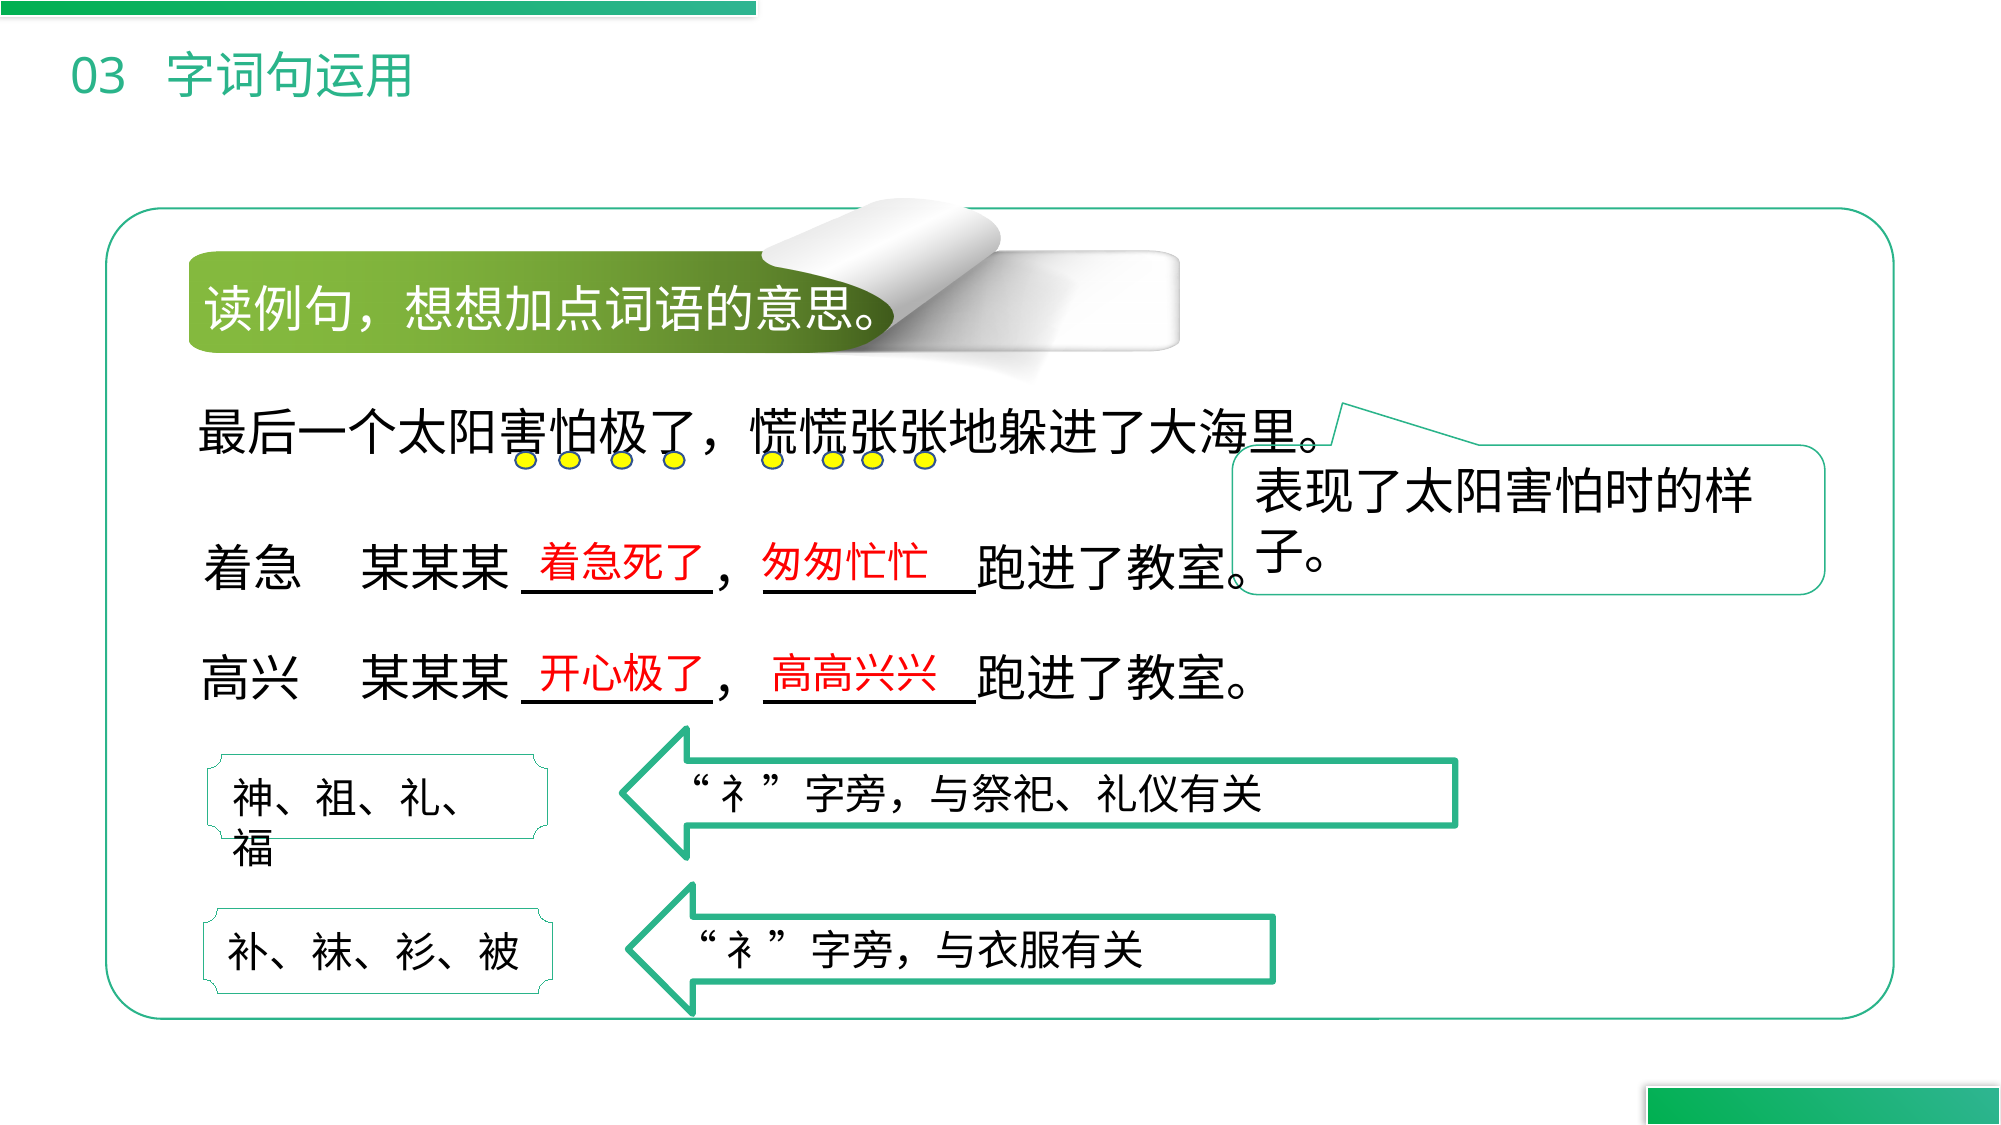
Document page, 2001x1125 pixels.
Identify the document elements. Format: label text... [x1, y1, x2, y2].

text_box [183, 362, 1513, 469]
list 03 字词句运用 [55, 43, 509, 126]
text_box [185, 639, 1407, 715]
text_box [189, 528, 1407, 605]
text_box 表现了太阳害怕时的样子。 [1232, 445, 1825, 595]
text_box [189, 198, 1180, 362]
text_box 补、袜、衫、被 [203, 908, 553, 994]
text_box 神、祖、礼、福 [207, 754, 548, 839]
text_box “衤”字旁，与衣服有关 [627, 884, 1273, 1014]
text_box “礻”字旁，与祭祀、礼仪有关 [621, 728, 1456, 858]
